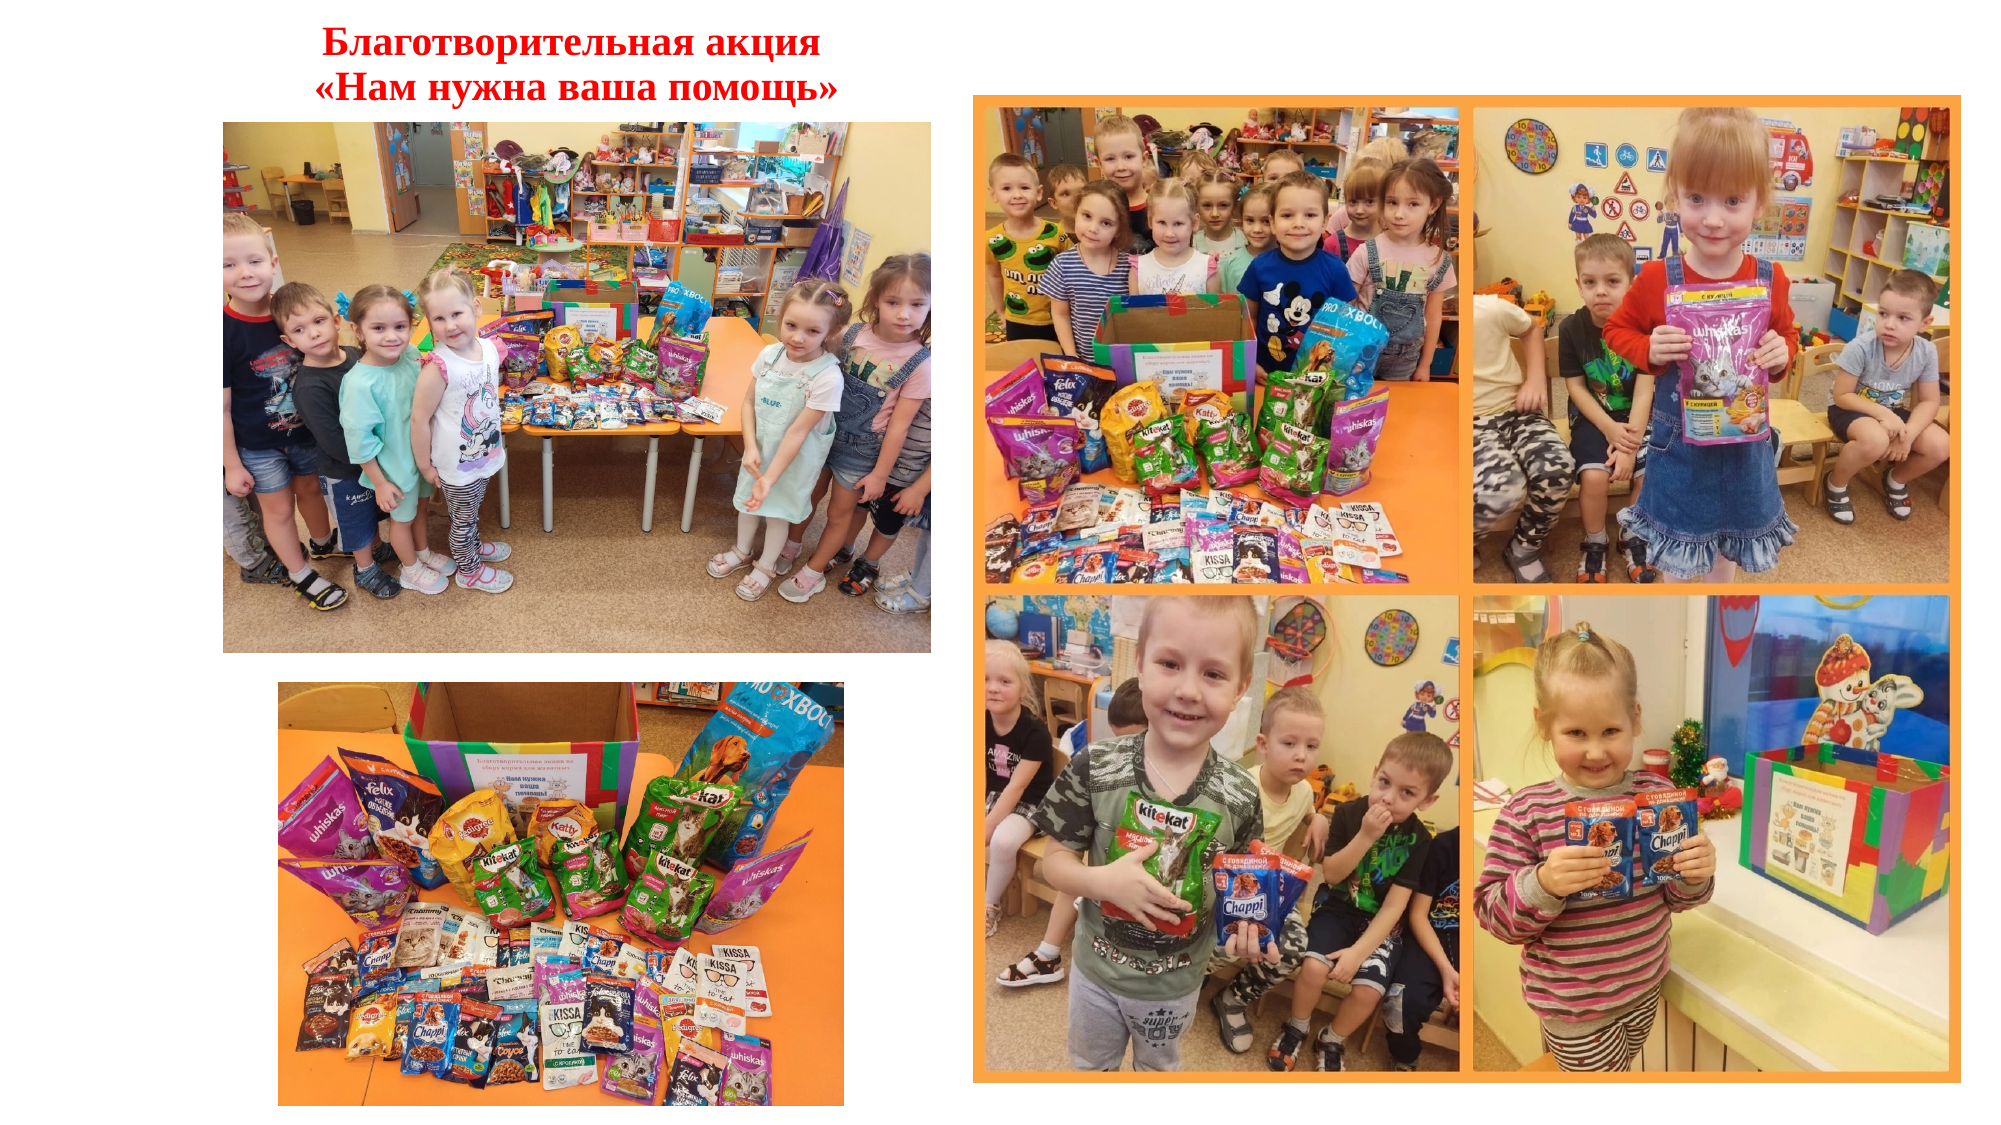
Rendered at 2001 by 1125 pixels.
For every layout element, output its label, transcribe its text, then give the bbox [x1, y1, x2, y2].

picture [223, 122, 931, 653]
title Благотворительная акция «Нам нужна ваша помощь» [285, 6, 868, 122]
picture [973, 95, 1961, 1083]
picture [278, 682, 844, 1106]
